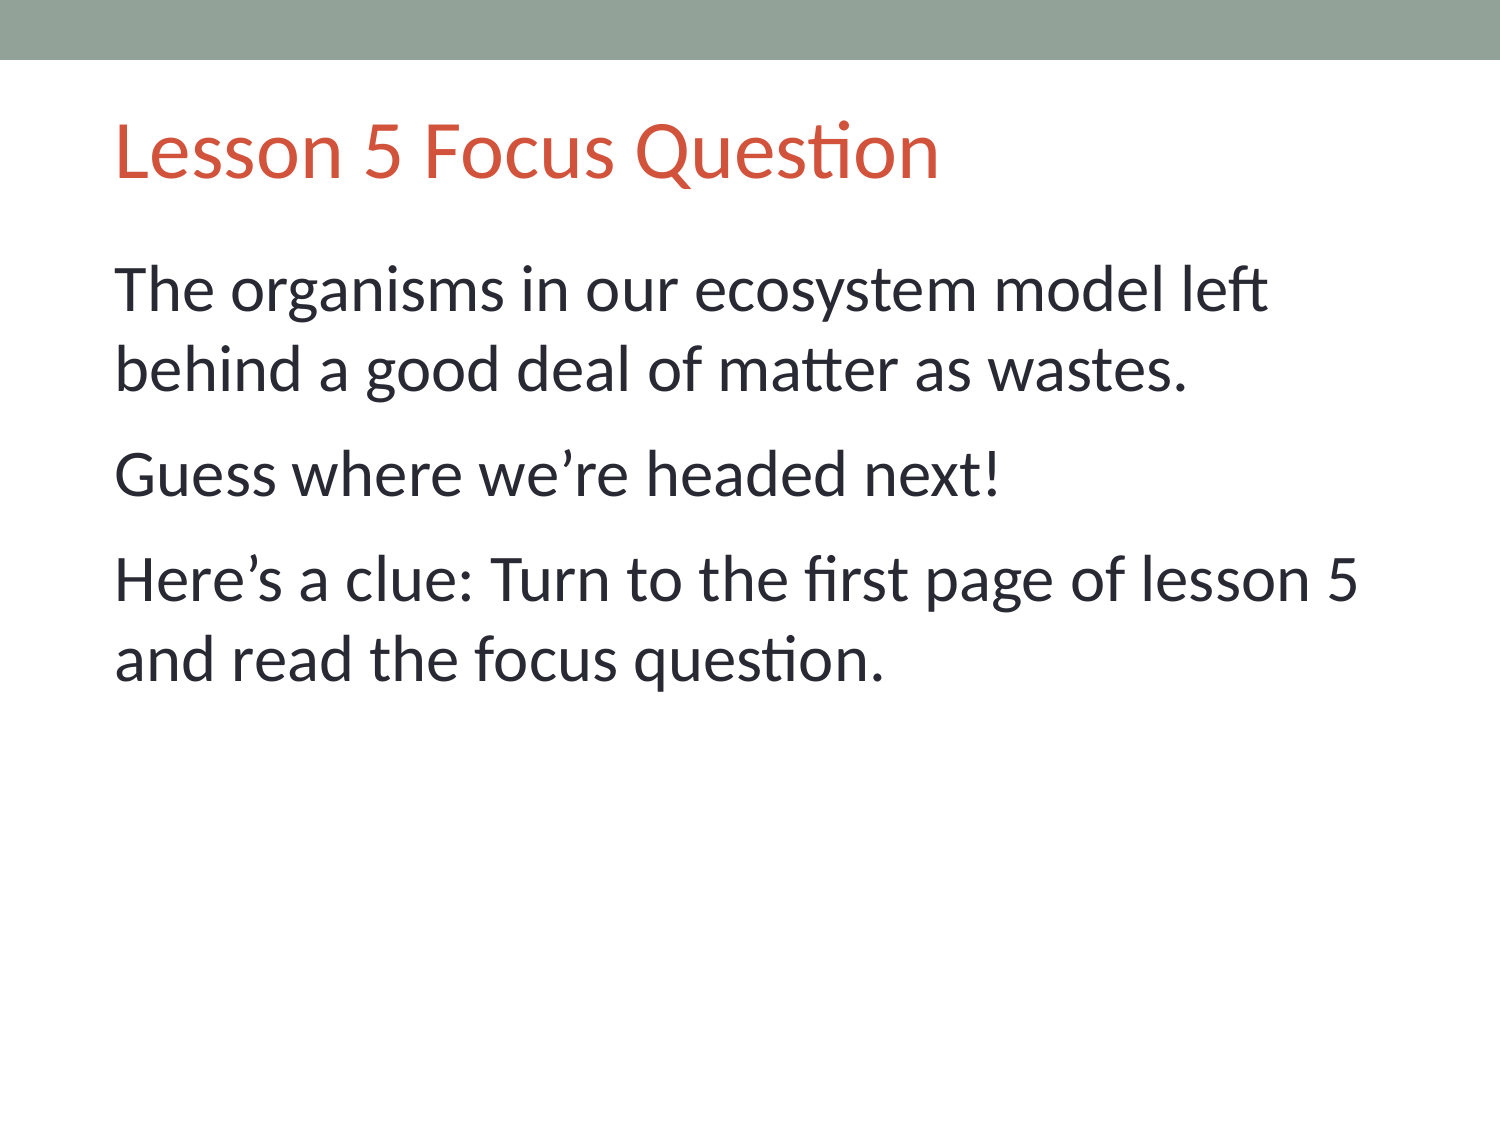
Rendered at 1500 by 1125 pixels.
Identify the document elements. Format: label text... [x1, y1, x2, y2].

text_box Lesson 5 Focus Question [99, 87, 1400, 203]
list The organisms in our ecosystem model left behind a good deal of matter as wastes. Guess where we’re headed next! Here’s a clue: Turn to the first page of lesson 5 and read the focus question. [99, 237, 1425, 1038]
